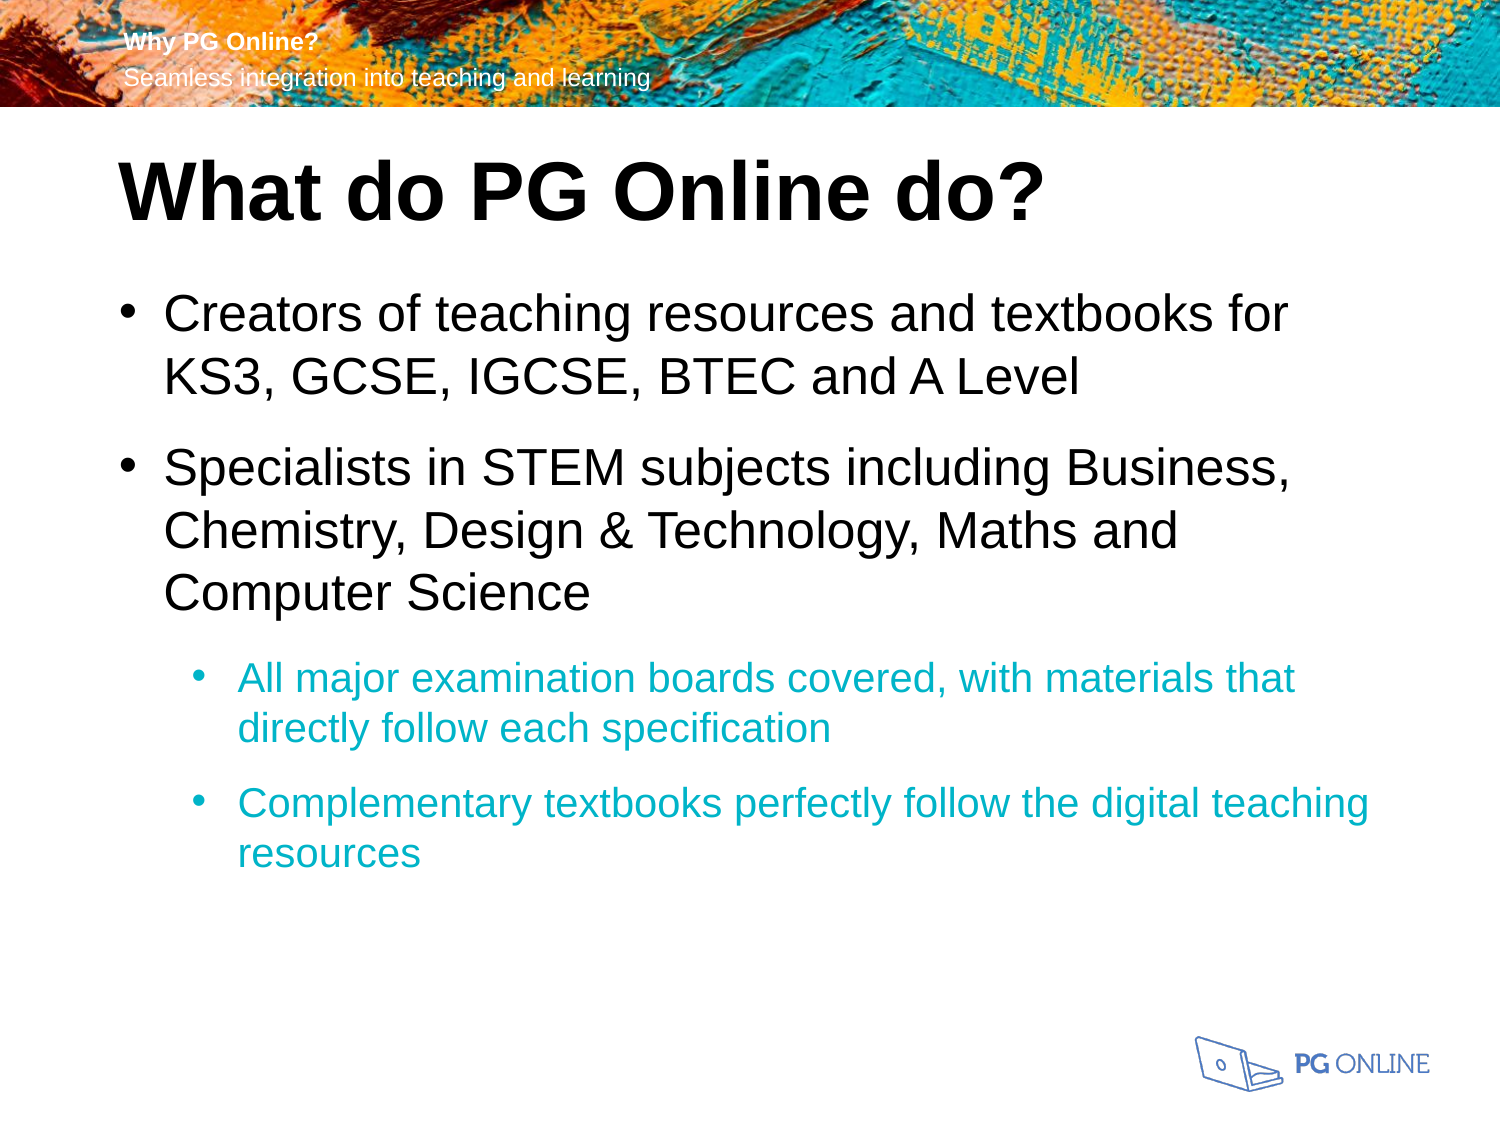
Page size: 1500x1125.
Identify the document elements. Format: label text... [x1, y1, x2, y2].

list What do PG Online do? [118, 148, 1401, 259]
list Creators of teaching resources and textbooks for KS3, GCSE, IGCSE, BTEC and A Level Specialists in STEM subjects including Business, Chemistry, Design & Technology, Maths and Computer Science All major examination boards covered, with materials that directly follow each specification Complementary textbooks perfectly follow the digital teaching resources [118, 279, 1398, 989]
picture [0, 0, 1500, 107]
picture [1194, 1036, 1430, 1092]
